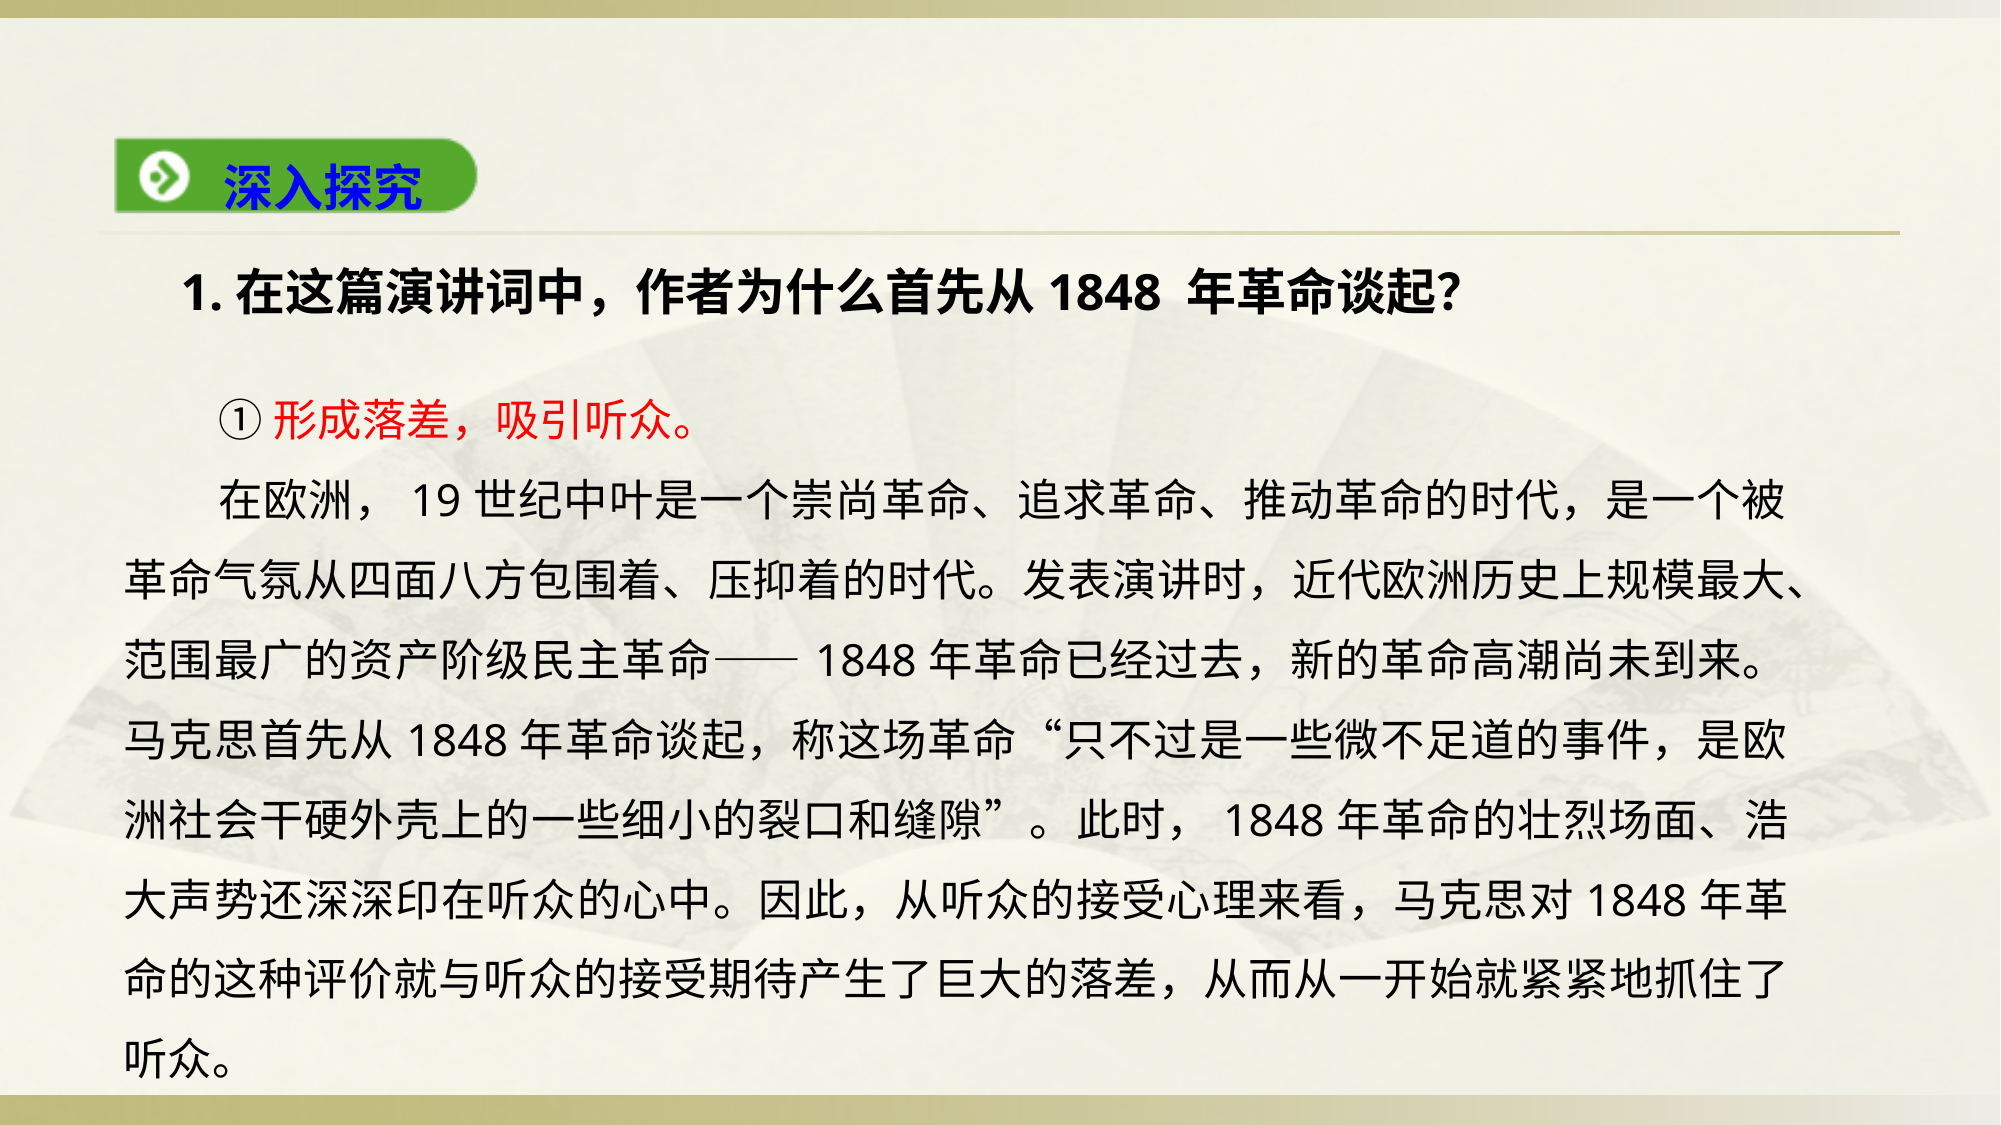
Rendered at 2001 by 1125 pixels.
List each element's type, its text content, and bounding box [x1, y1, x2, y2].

text_box 1.在这篇演讲词中，作者为什么首先从1848 年革命谈起？ [165, 223, 1830, 329]
text_box ①形成落差，吸引听众。 在欧洲，19世纪中叶是一个崇尚革命、追求革命、推动革命的时代，是一个被革命气氛从四面八方包围着、压抑着的时代。发表演讲时，近代欧洲历史上规模最大、范围最广的资产阶级民主革命——1848年革命已经过去，新的革命高潮尚未到来。马克思首先从1848年革命谈起，称这场革命“只不过是一些微不足道的事件，是欧洲社会干硬外壳上的一些细小的裂口和缝隙”。此时，1848年革命的壮烈场面、浩大声势还深深印在听众的心中。因此，从听众的接受心理来看，马克思对1848年革命的这种评价就与听众的接受期待产生了巨大的落差，从而从一开始就紧紧地抓住了听众。 [108, 357, 1804, 1093]
picture [104, 131, 492, 229]
